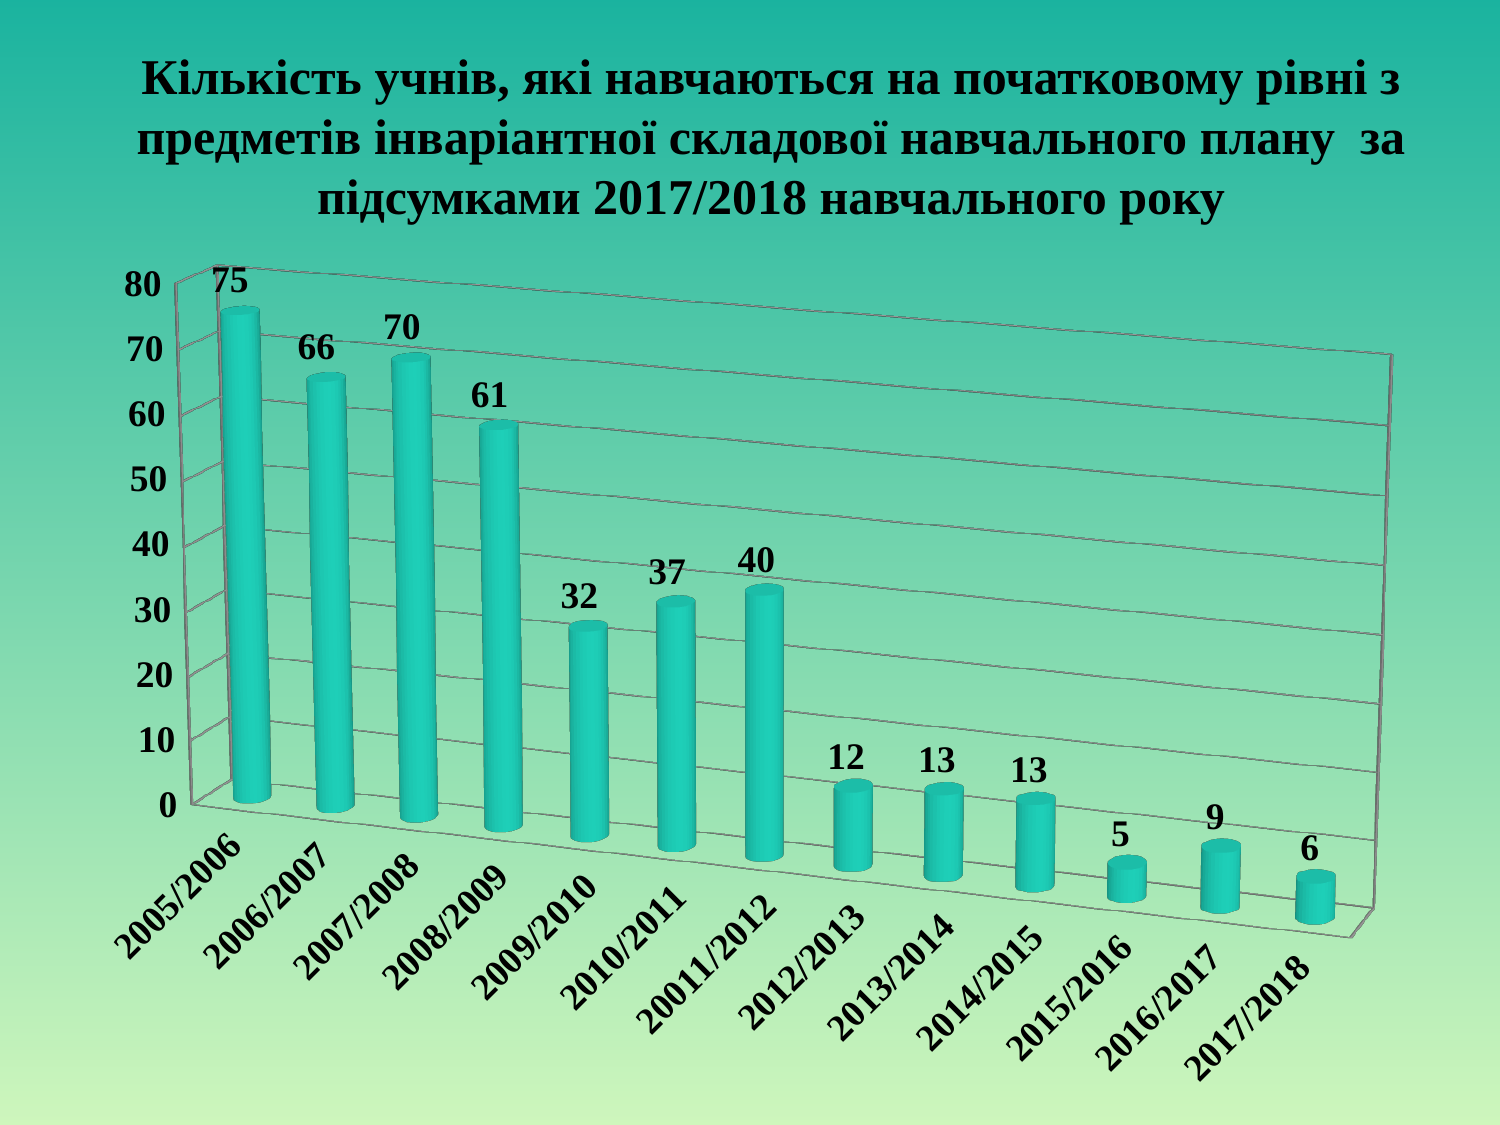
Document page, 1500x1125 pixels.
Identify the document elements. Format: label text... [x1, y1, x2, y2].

chart [34, 245, 1466, 1107]
title Кількість учнів, які навчаються на початковому рівні з предметів інваріантної складової навчального плану за підсумками 2017/2018 навчального року [70, 23, 1472, 247]
